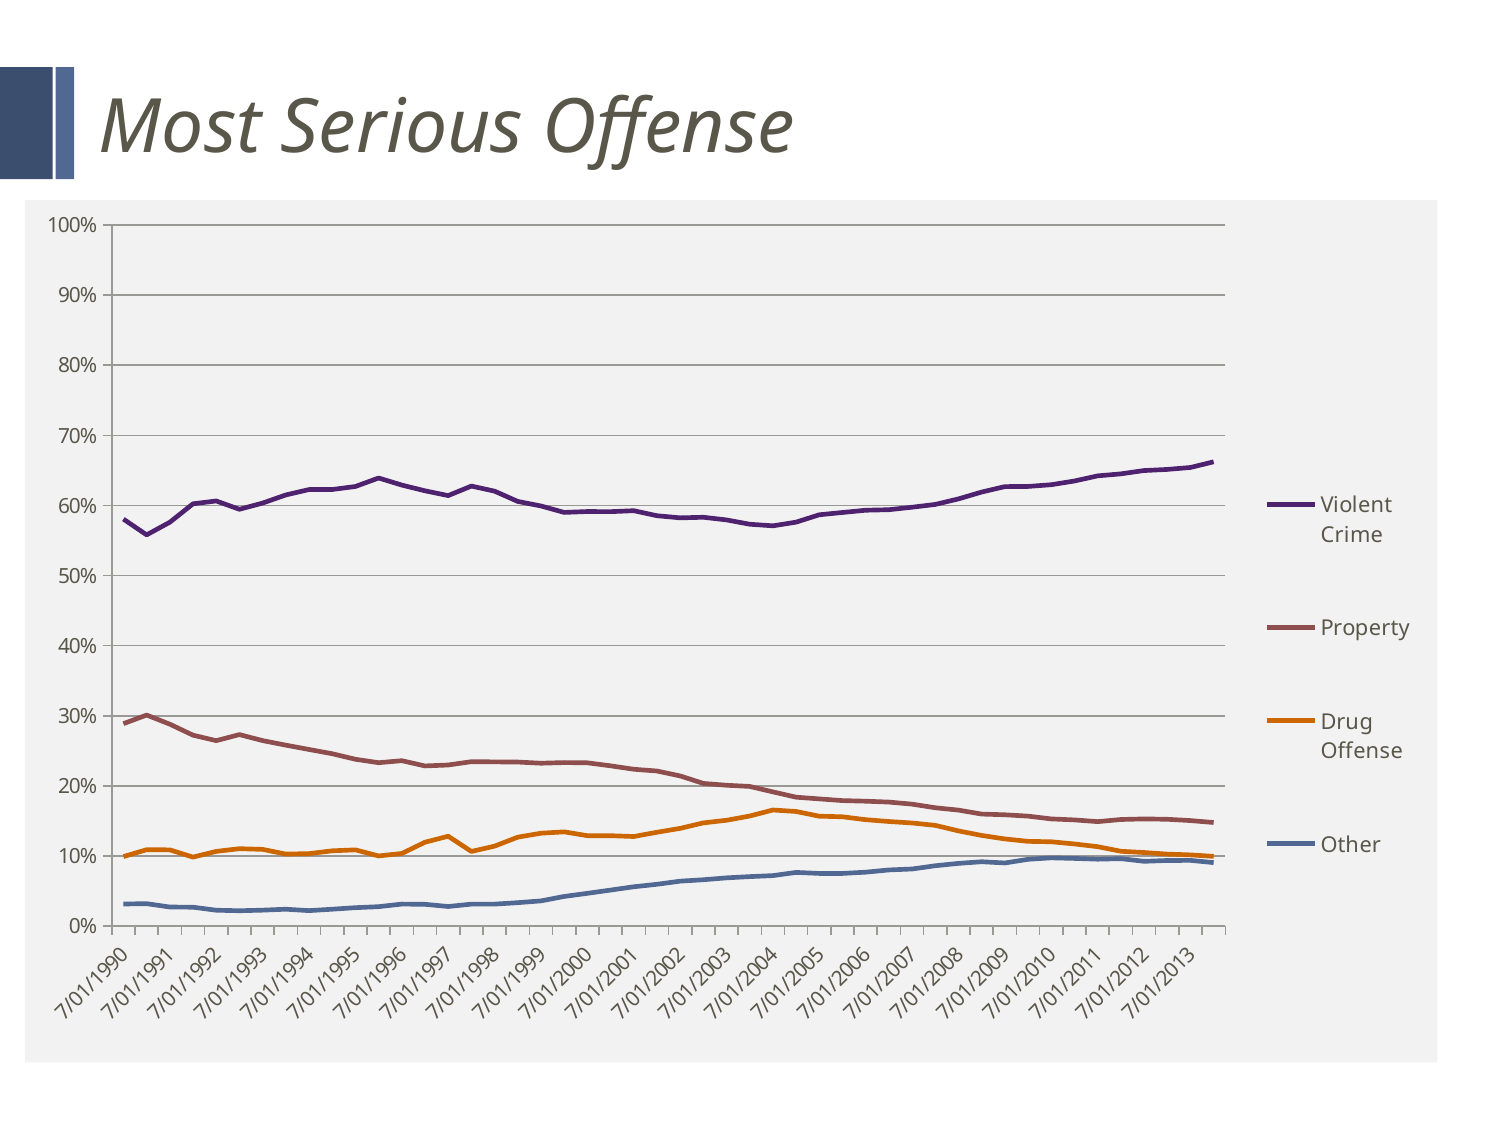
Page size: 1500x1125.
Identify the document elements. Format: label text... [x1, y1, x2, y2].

chart [24, 199, 1438, 1063]
title Most Serious Offense [83, 66, 1359, 180]
picture [0, 0, 1500, 1125]
